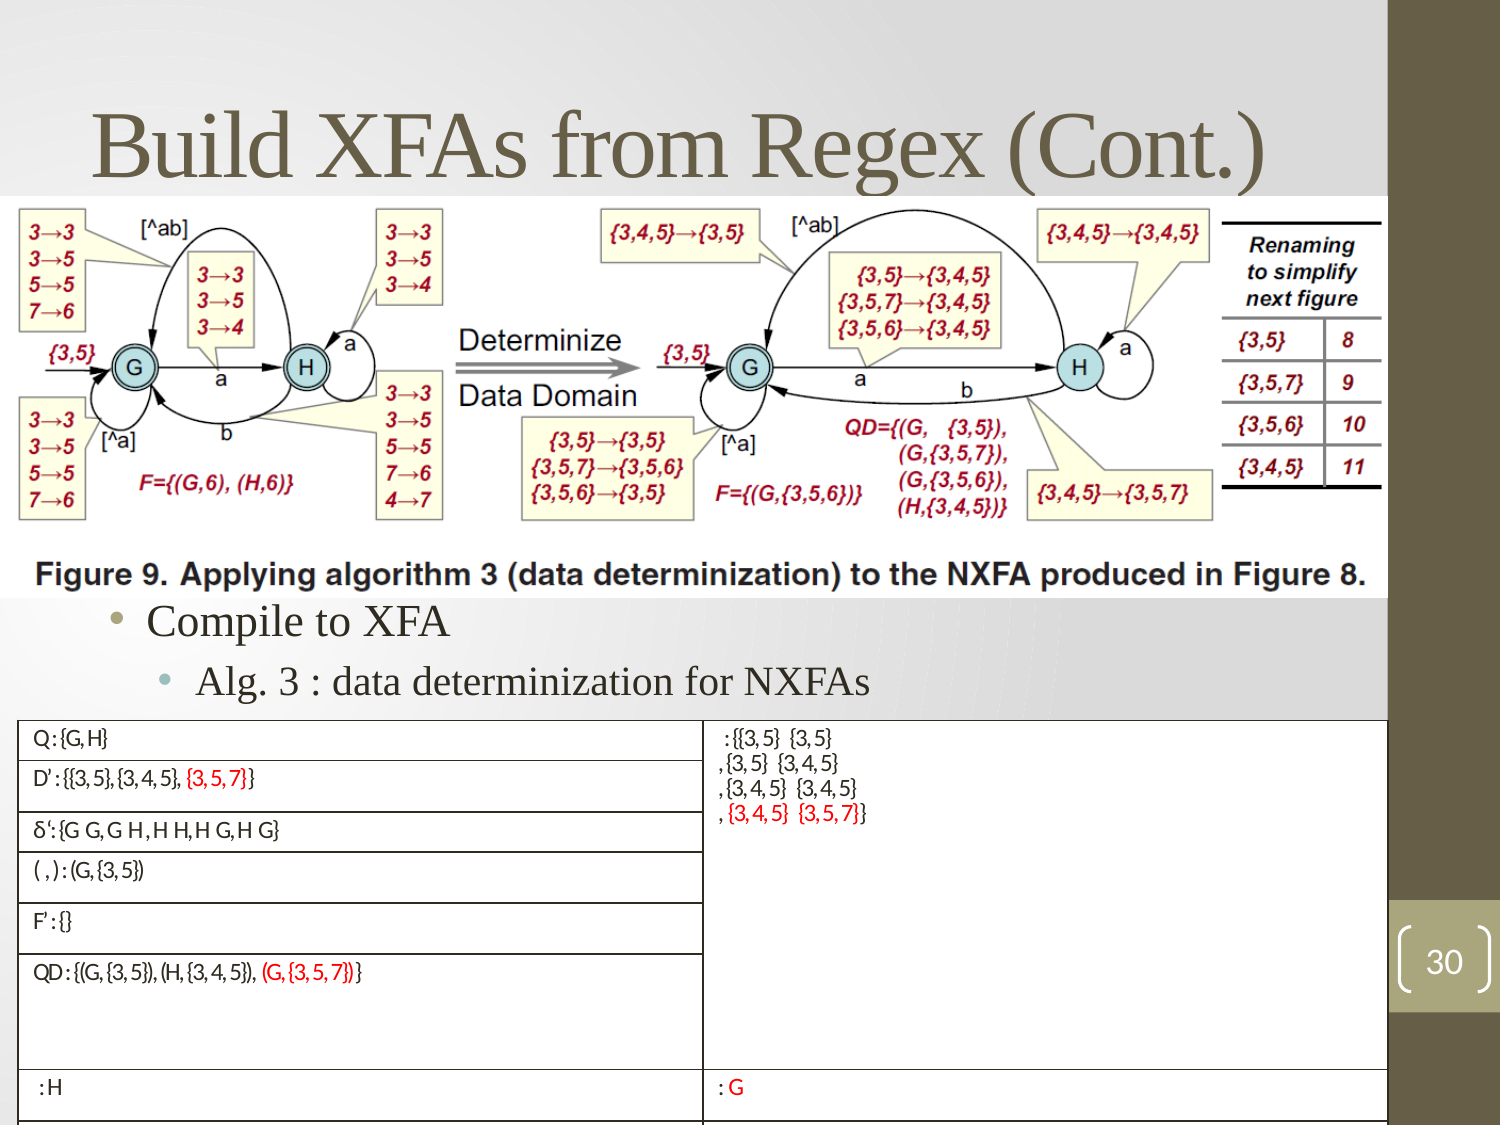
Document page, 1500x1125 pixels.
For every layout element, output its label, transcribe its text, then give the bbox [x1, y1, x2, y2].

slide_number 30 [1397, 925, 1492, 994]
picture [0, 195, 1389, 599]
list Compile to XFA Alg. 3 : data determinization for NXFAs [75, 605, 1325, 720]
title Build XFAs from Regex (Cont.) [75, 45, 1325, 188]
